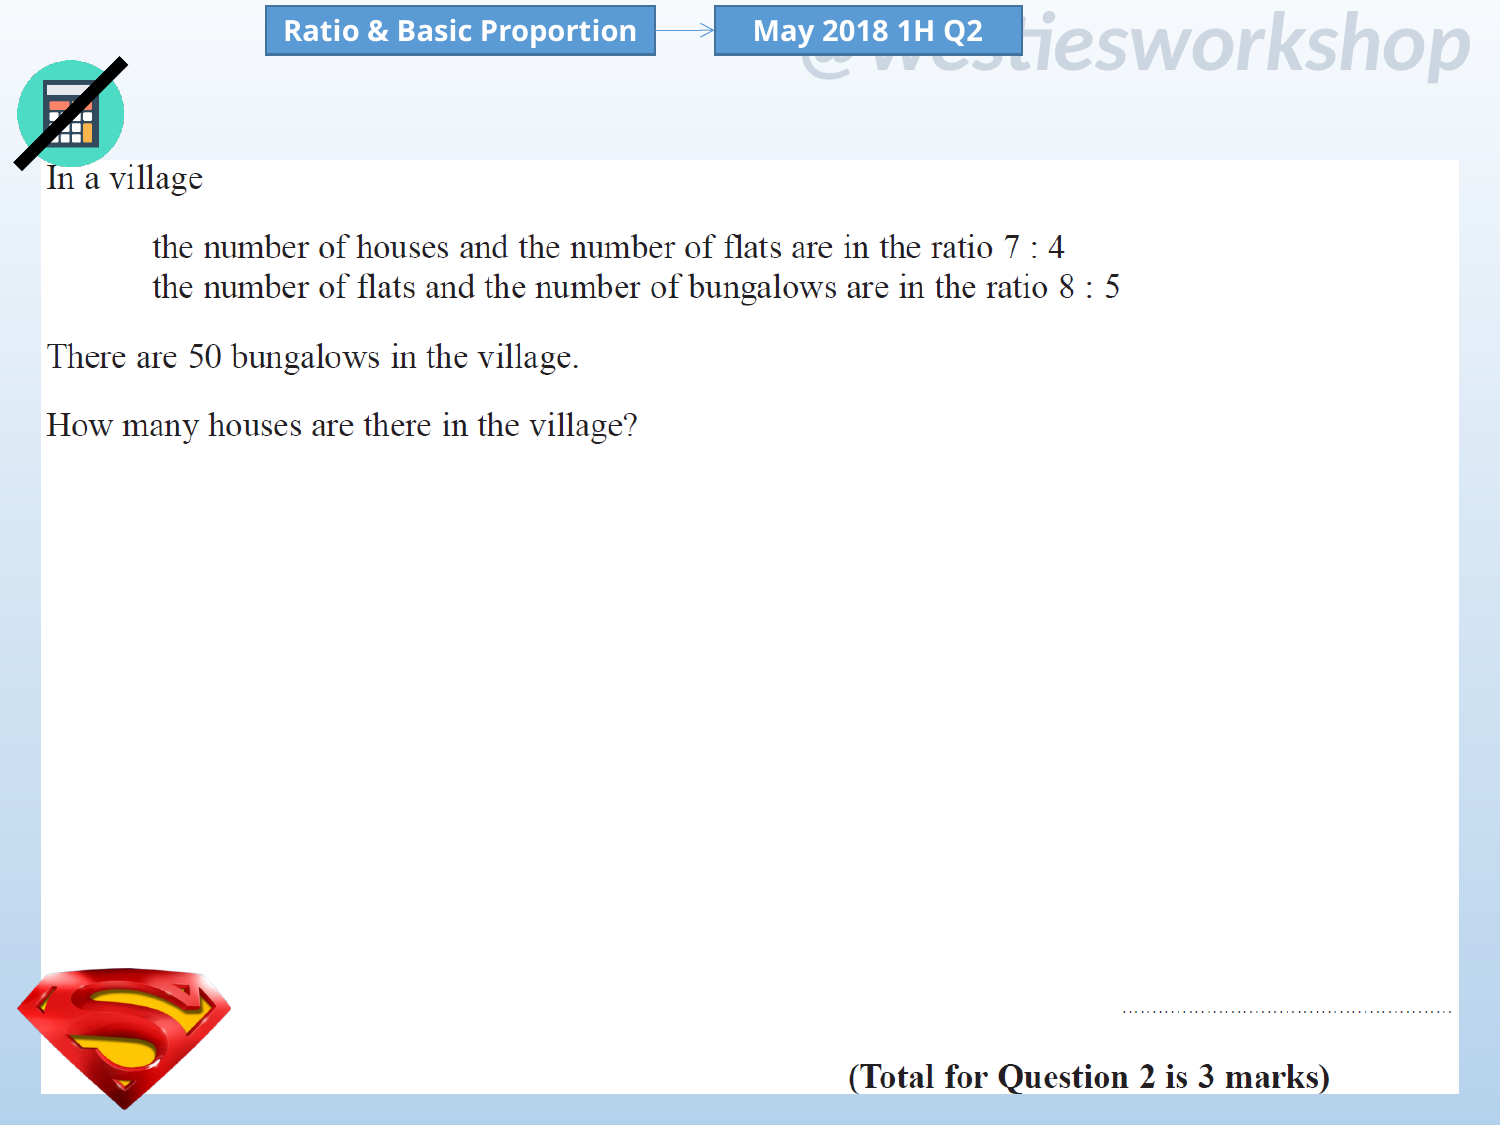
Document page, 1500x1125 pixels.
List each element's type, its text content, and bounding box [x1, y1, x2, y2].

picture [17, 160, 1459, 1110]
text_box Ratio & Basic Proportion [265, 5, 656, 56]
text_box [17, 60, 124, 167]
text_box May 2018 1H Q2 [714, 5, 1023, 56]
